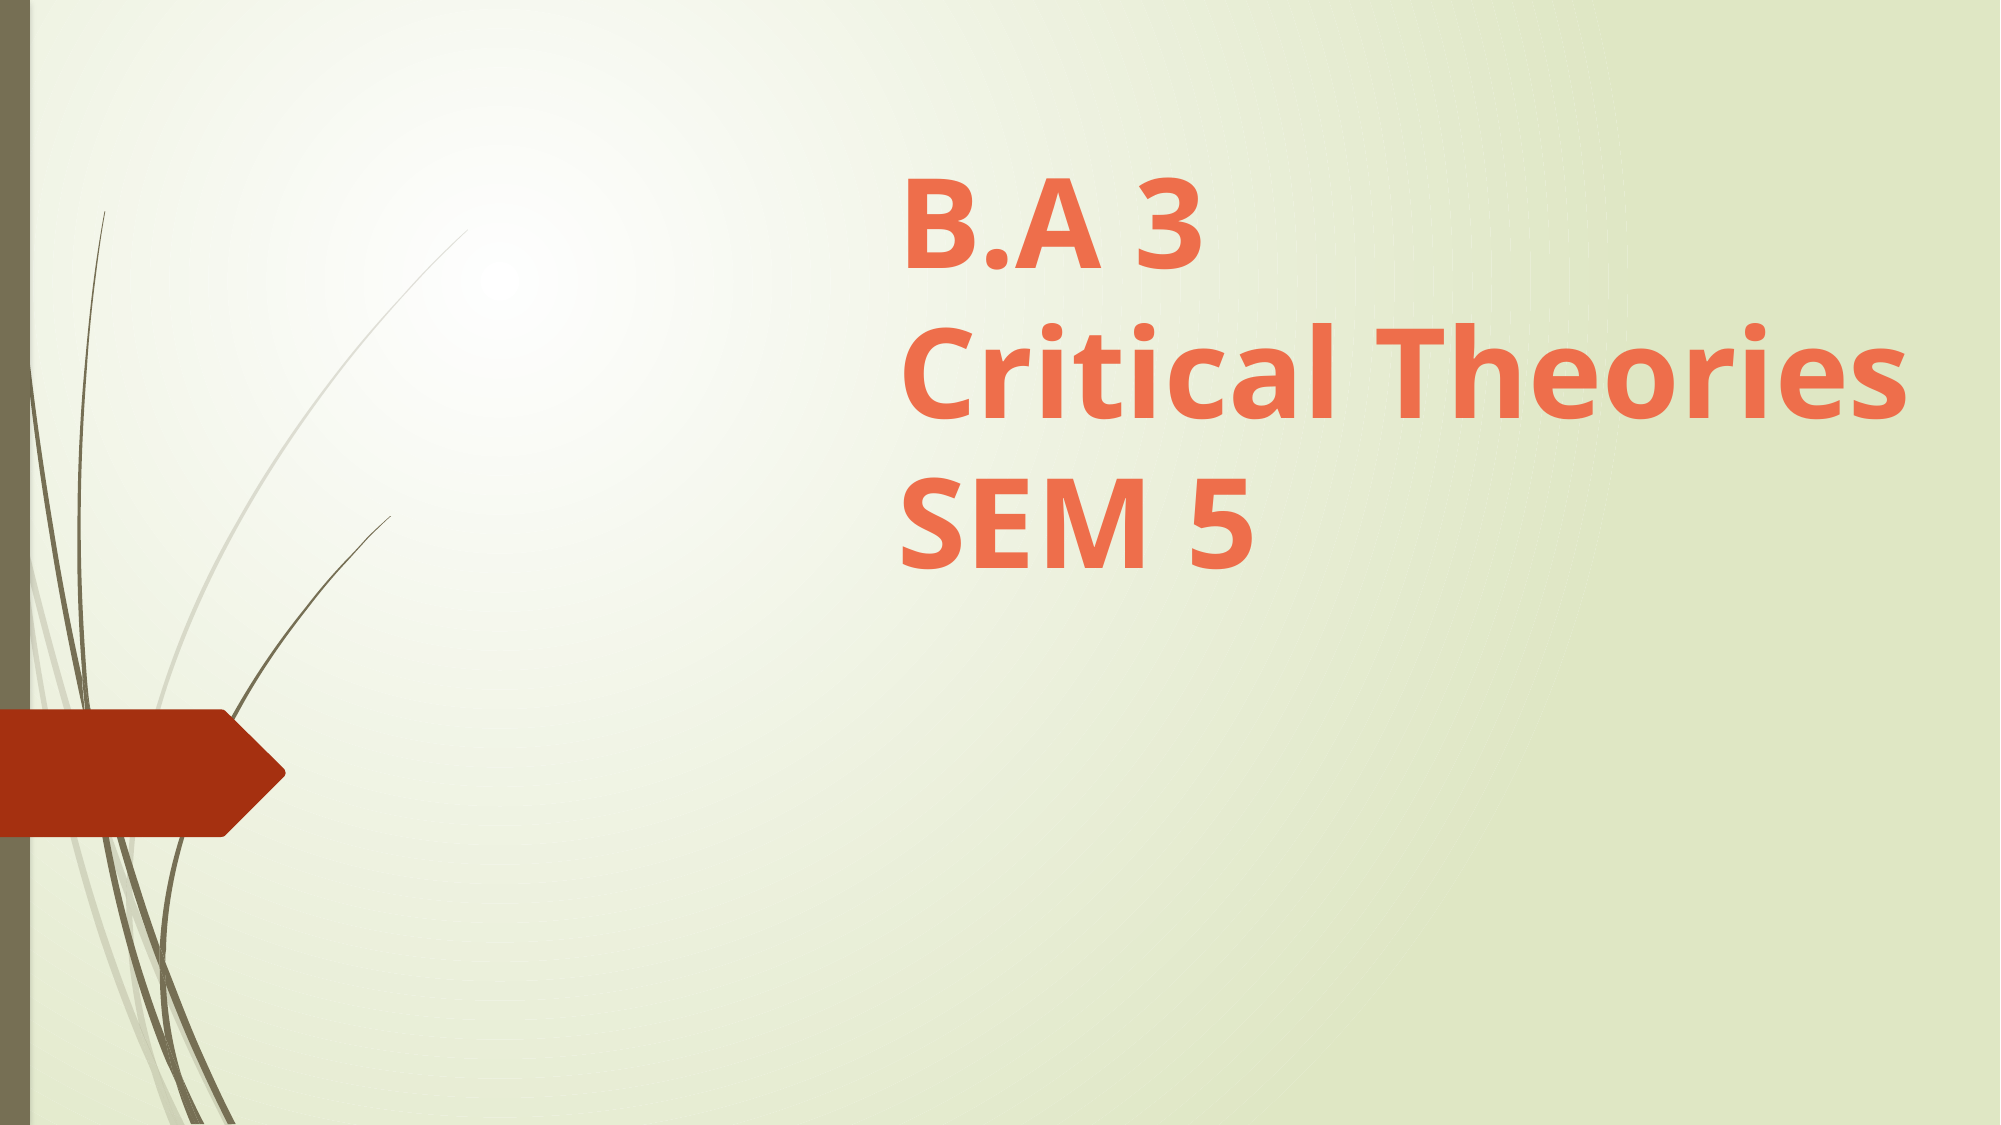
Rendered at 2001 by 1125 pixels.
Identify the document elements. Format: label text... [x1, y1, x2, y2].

title B.A 3 Critical Theories SEM 5 [881, 230, 2000, 602]
